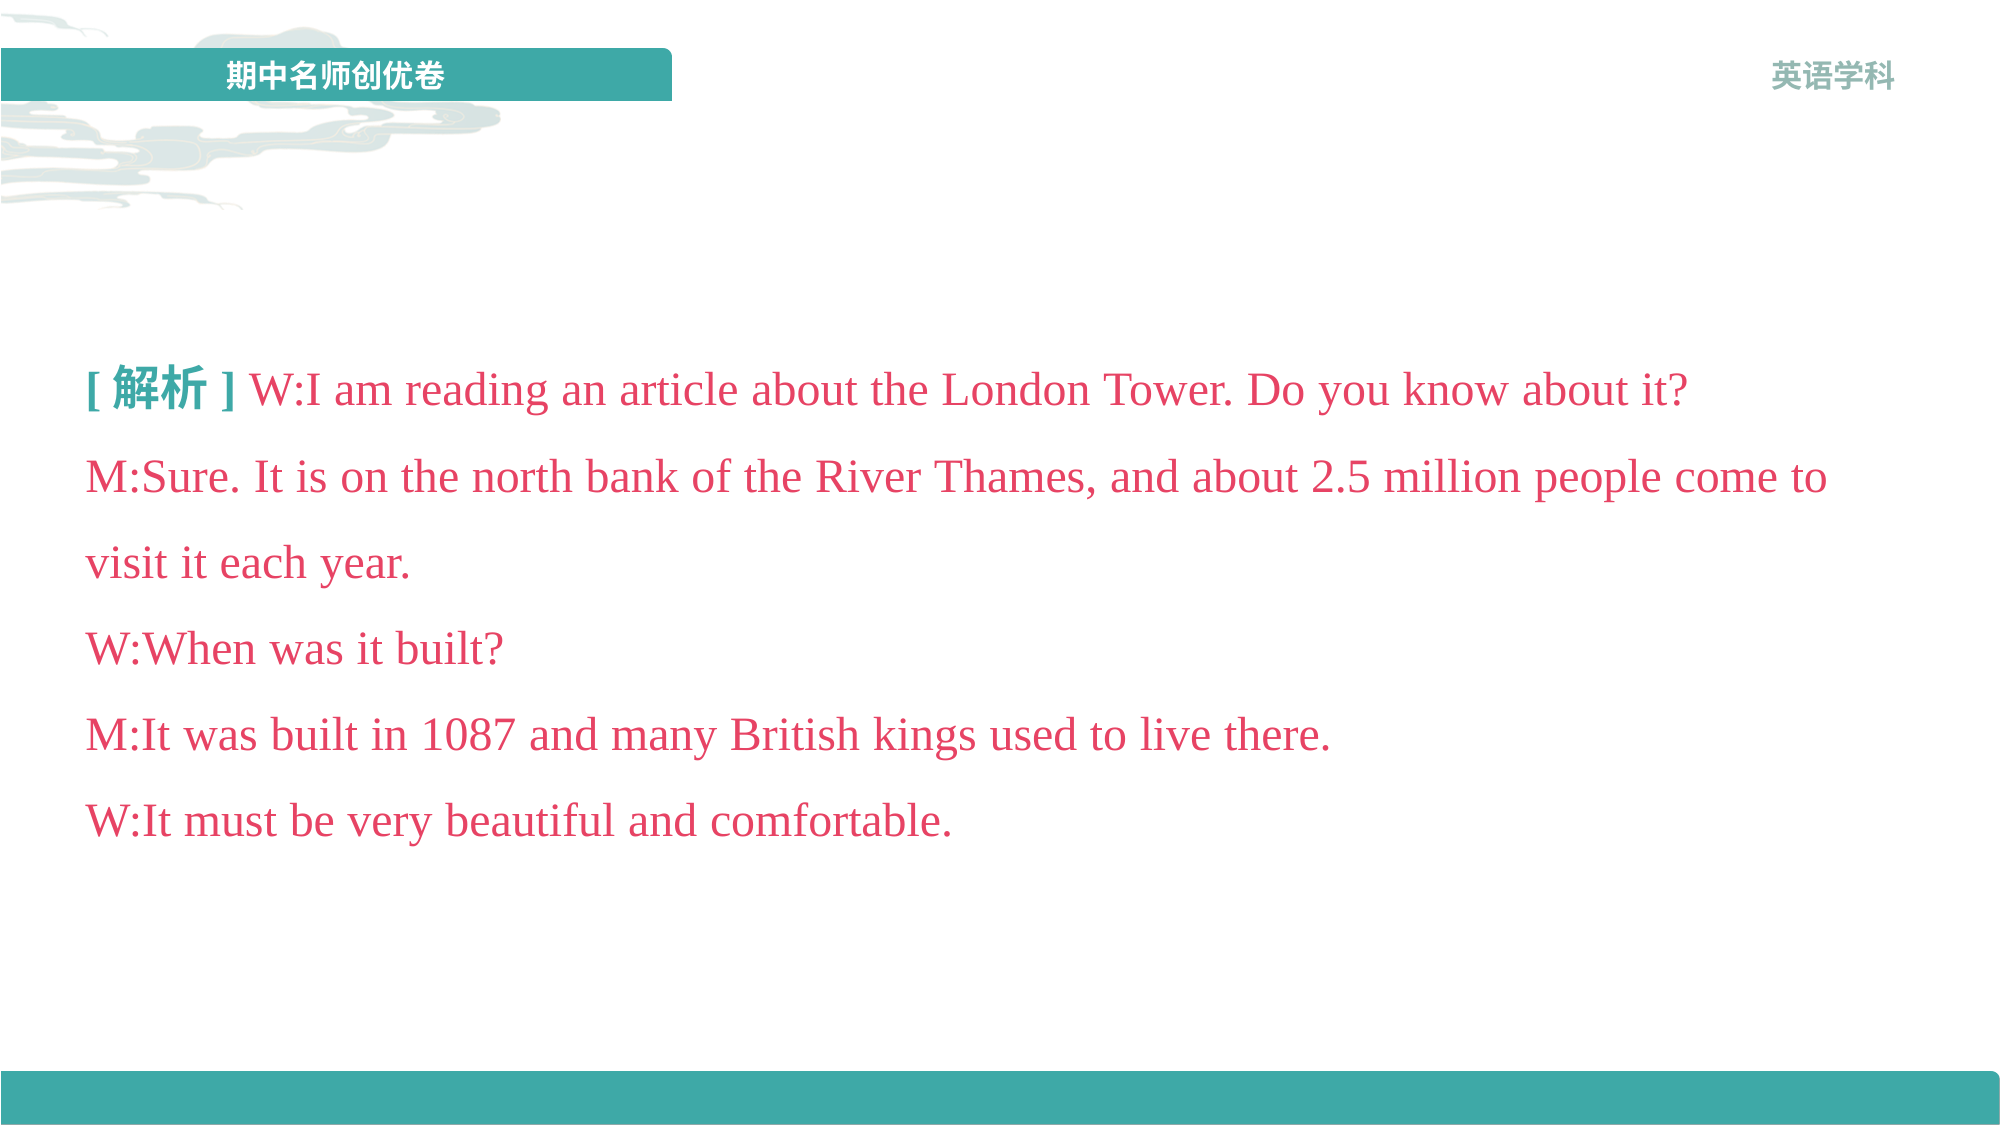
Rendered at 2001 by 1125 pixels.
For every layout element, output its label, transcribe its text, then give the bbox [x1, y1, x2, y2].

text_box [解析] W:I am reading an article about the London Tower. Do you know about it? M:Sure. It is on the north bank of the River Thames, and about 2.5 million people come to visit it each year. W:When was it built? M:It was built in 1087 and many British kings used to live there. W:It must be very beautiful and comfortable. [85, 329, 1914, 837]
picture [0, 0, 2000, 1125]
